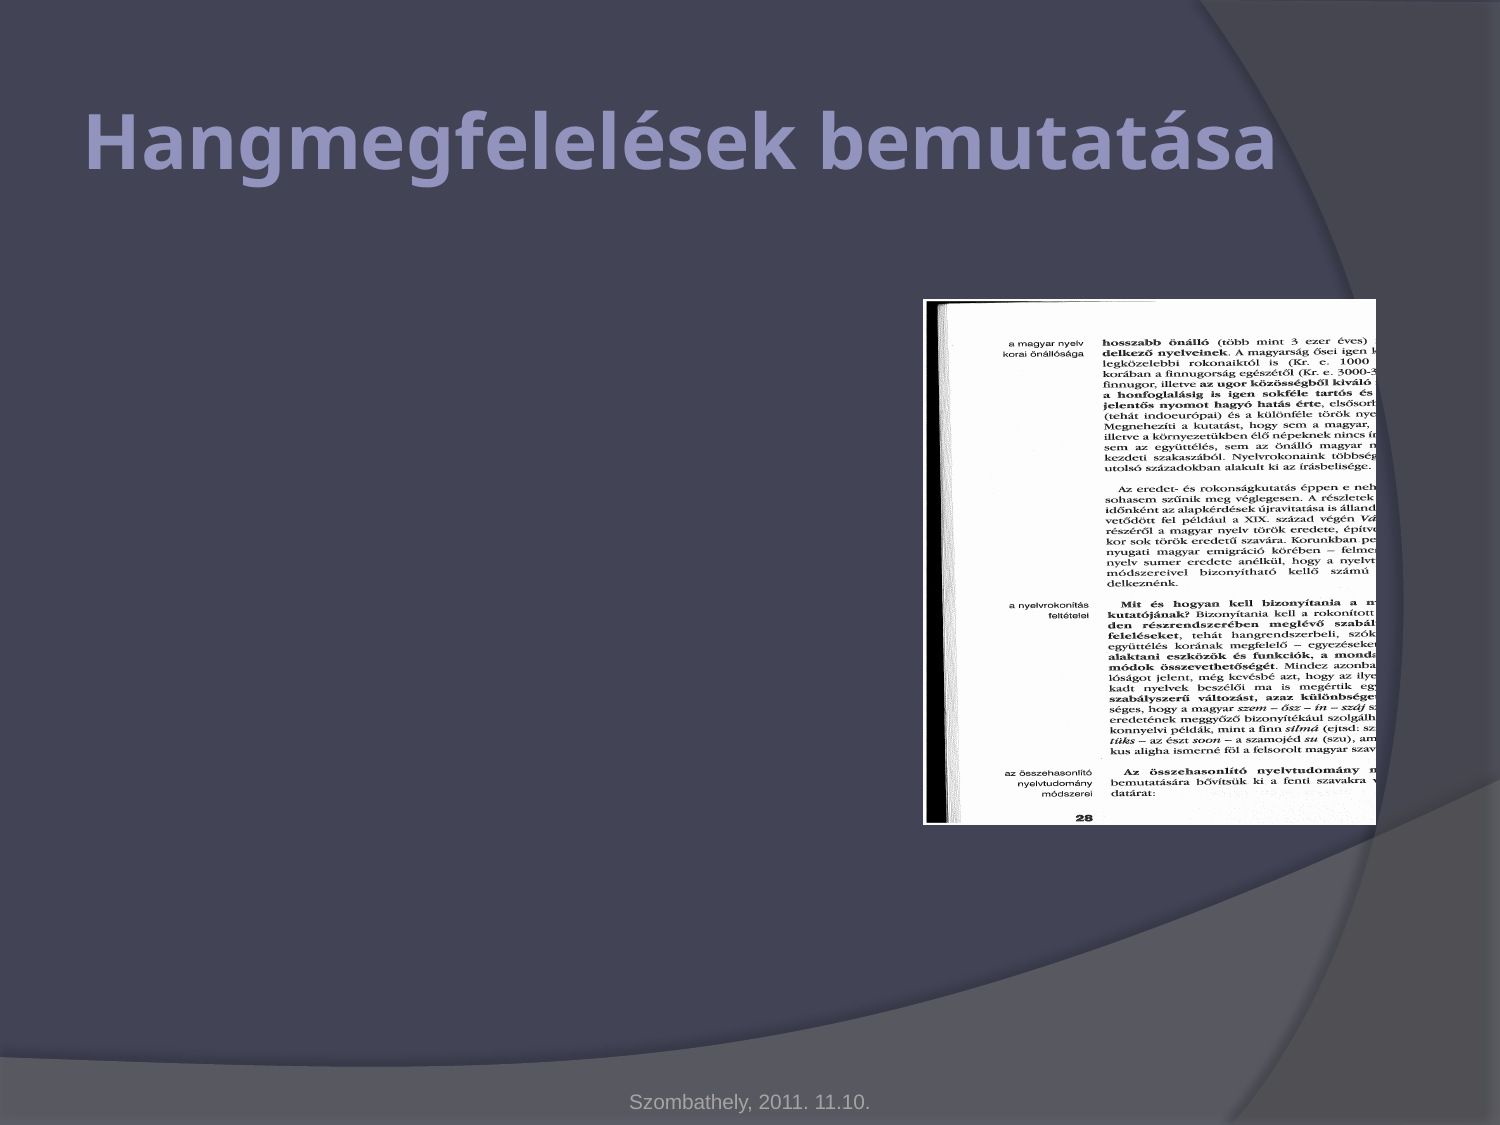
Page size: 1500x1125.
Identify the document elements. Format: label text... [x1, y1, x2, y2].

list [123, 255, 1377, 1012]
title Hangmegfelelések bemutatása [75, 45, 1300, 233]
footer Szombathely, 2011. 11.10. [512, 1053, 988, 1114]
